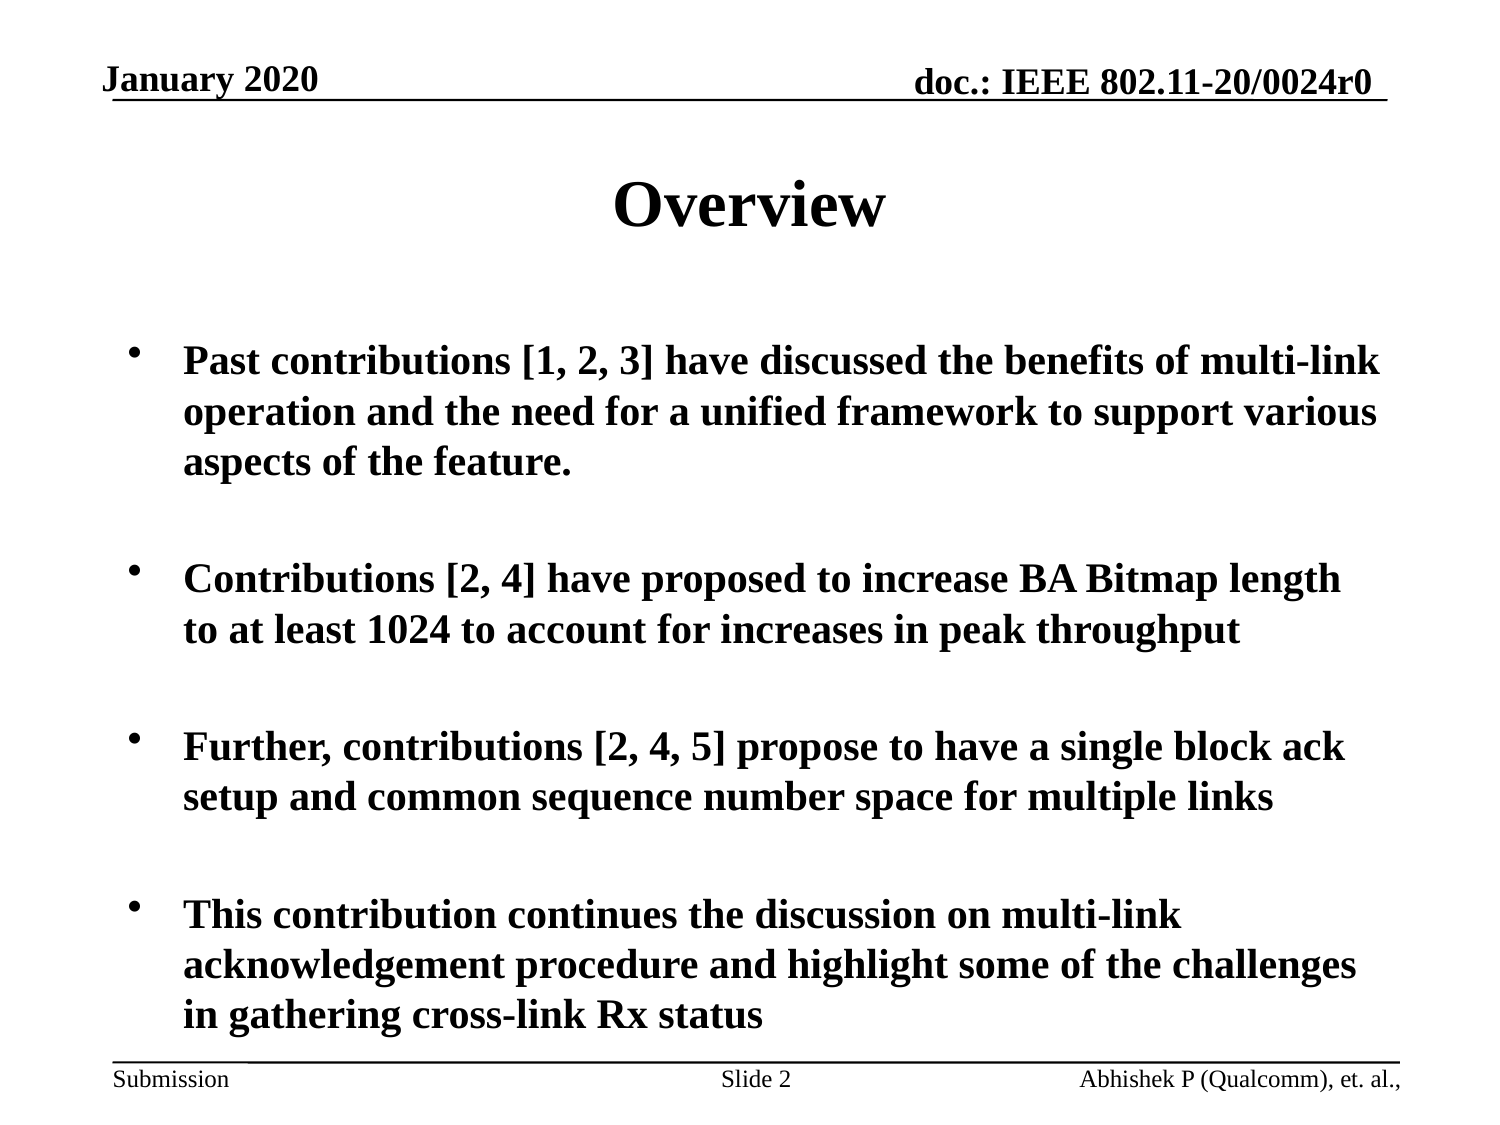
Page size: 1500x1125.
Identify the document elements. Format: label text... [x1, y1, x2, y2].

footer Abhishek P (Qualcomm), et. al., [949, 1061, 1402, 1093]
slide_number Slide 2 [712, 1061, 801, 1093]
title Overview [112, 112, 1388, 288]
list Past contributions [1, 2, 3] have discussed the benefits of multi-link operation and the need for a unified framework to support various aspects of the feature. Contributions [2, 4] have proposed to increase BA Bitmap length to at least 1024 to account for increases in peak throughput Further, contributions [2, 4, 5] propose to have a single block ack setup and common sequence number space for multiple links This contribution continues the discussion on multi-link acknowledgement procedure and highlight some of the challenges in gathering cross-link Rx status [112, 324, 1402, 1049]
